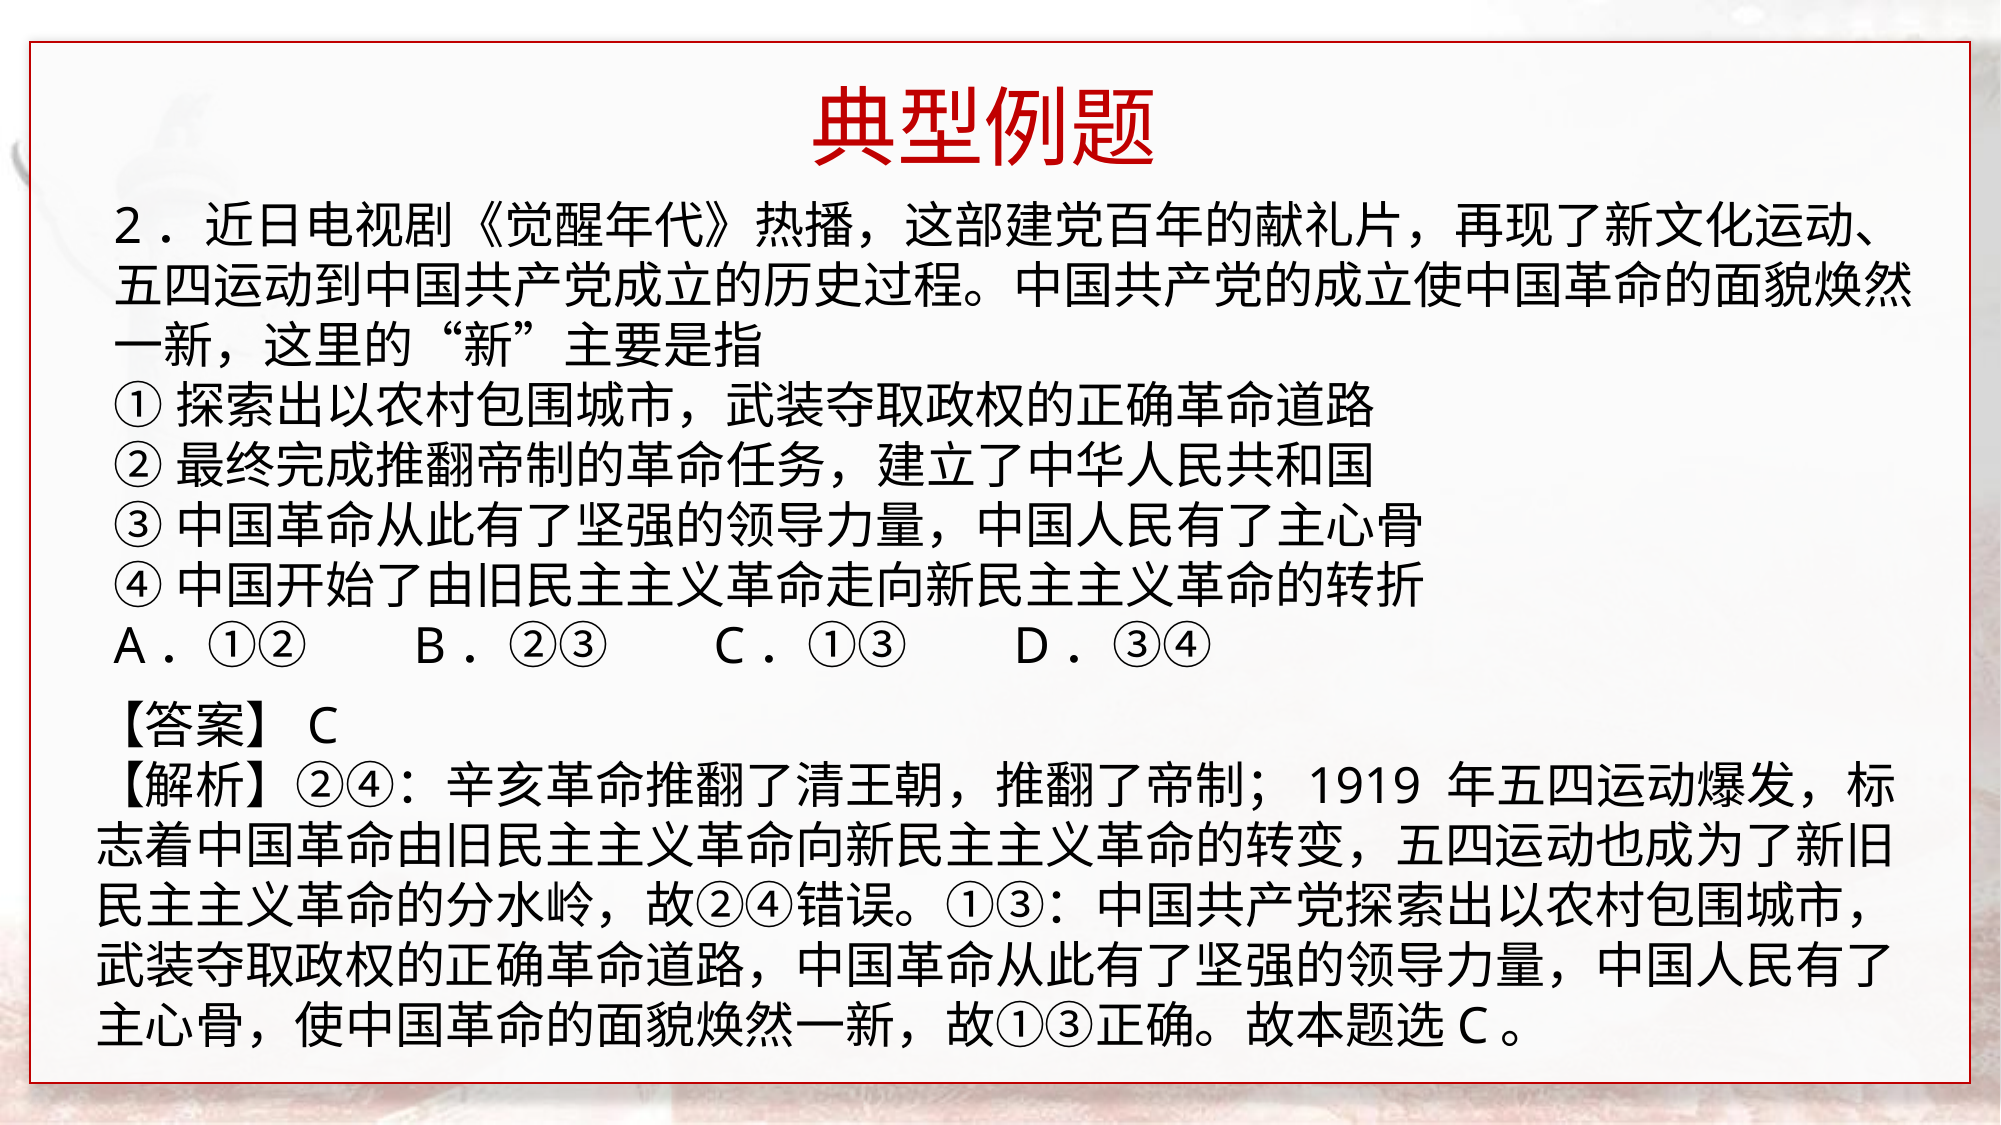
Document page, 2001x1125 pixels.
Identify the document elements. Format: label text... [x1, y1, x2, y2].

text_box 2．近日电视剧《觉醒年代》热播，这部建党百年的献礼片，再现了新文化运动、五四运动到中国共产党成立的历史过程。中国共产党的成立使中国革命的面貌焕然一新，这里的“新”主要是指 ①探索出以农村包围城市，武装夺取政权的正确革命道路 ②最终完成推翻帝制的革命任务，建立了中华人民共和国 ③中国革命从此有了坚强的领导力量，中国人民有了主心骨 ④中国开始了由旧民主主义革命走向新民主主义革命的转折 A．①② B．②③ C．①③ D．③④ [98, 185, 1944, 681]
text_box 典型例题 [795, 65, 1205, 185]
text_box 【答案】C 【解析】②④：辛亥革命推翻了清王朝，推翻了帝制；1919 年五四运动爆发，标志着中国革命由旧民主主义革命向新民主主义革命的转变，五四运动也成为了新旧民主主义革命的分水岭，故②④错误。①③：中国共产党探索出以农村包围城市，武装夺取政权的正确革命道路，中国革命从此有了坚强的领导力量，中国人民有了主心骨，使中国革命的面貌焕然一新，故①③正确。故本题选C。 [80, 685, 1920, 1061]
picture [0, 0, 2000, 1125]
